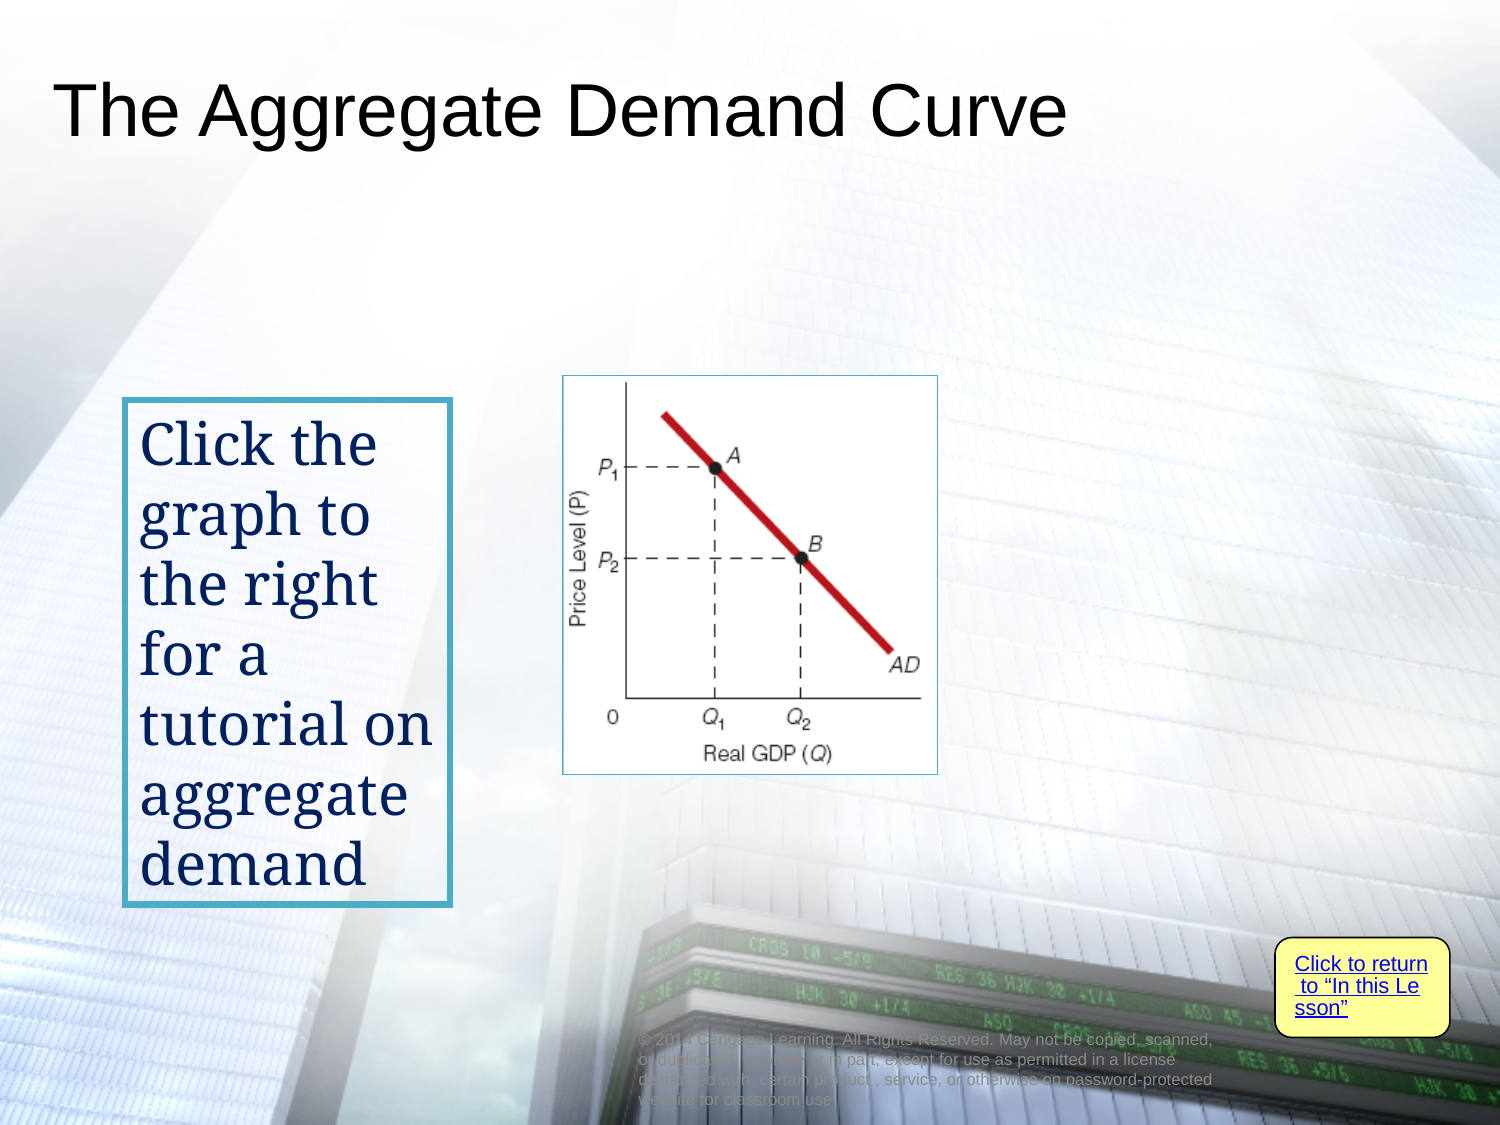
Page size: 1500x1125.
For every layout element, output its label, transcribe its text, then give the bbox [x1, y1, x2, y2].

text_box Click the graph to the right for a tutorial on aggregate demand [125, 399, 450, 905]
text_box © 2014 Cengage Learning. All Rights Reserved. May not be copied, scanned, or duplicated, in whole or in part, except for use as permitted in a license distributed with certain product , service, or otherwise on password-protected website for classroom use [624, 1037, 1238, 1101]
title The Aggregate Demand Curve [37, 12, 1463, 200]
text_box Click to return to “In this Lesson” [1275, 937, 1450, 1038]
picture [0, 0, 1500, 1125]
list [562, 375, 938, 775]
